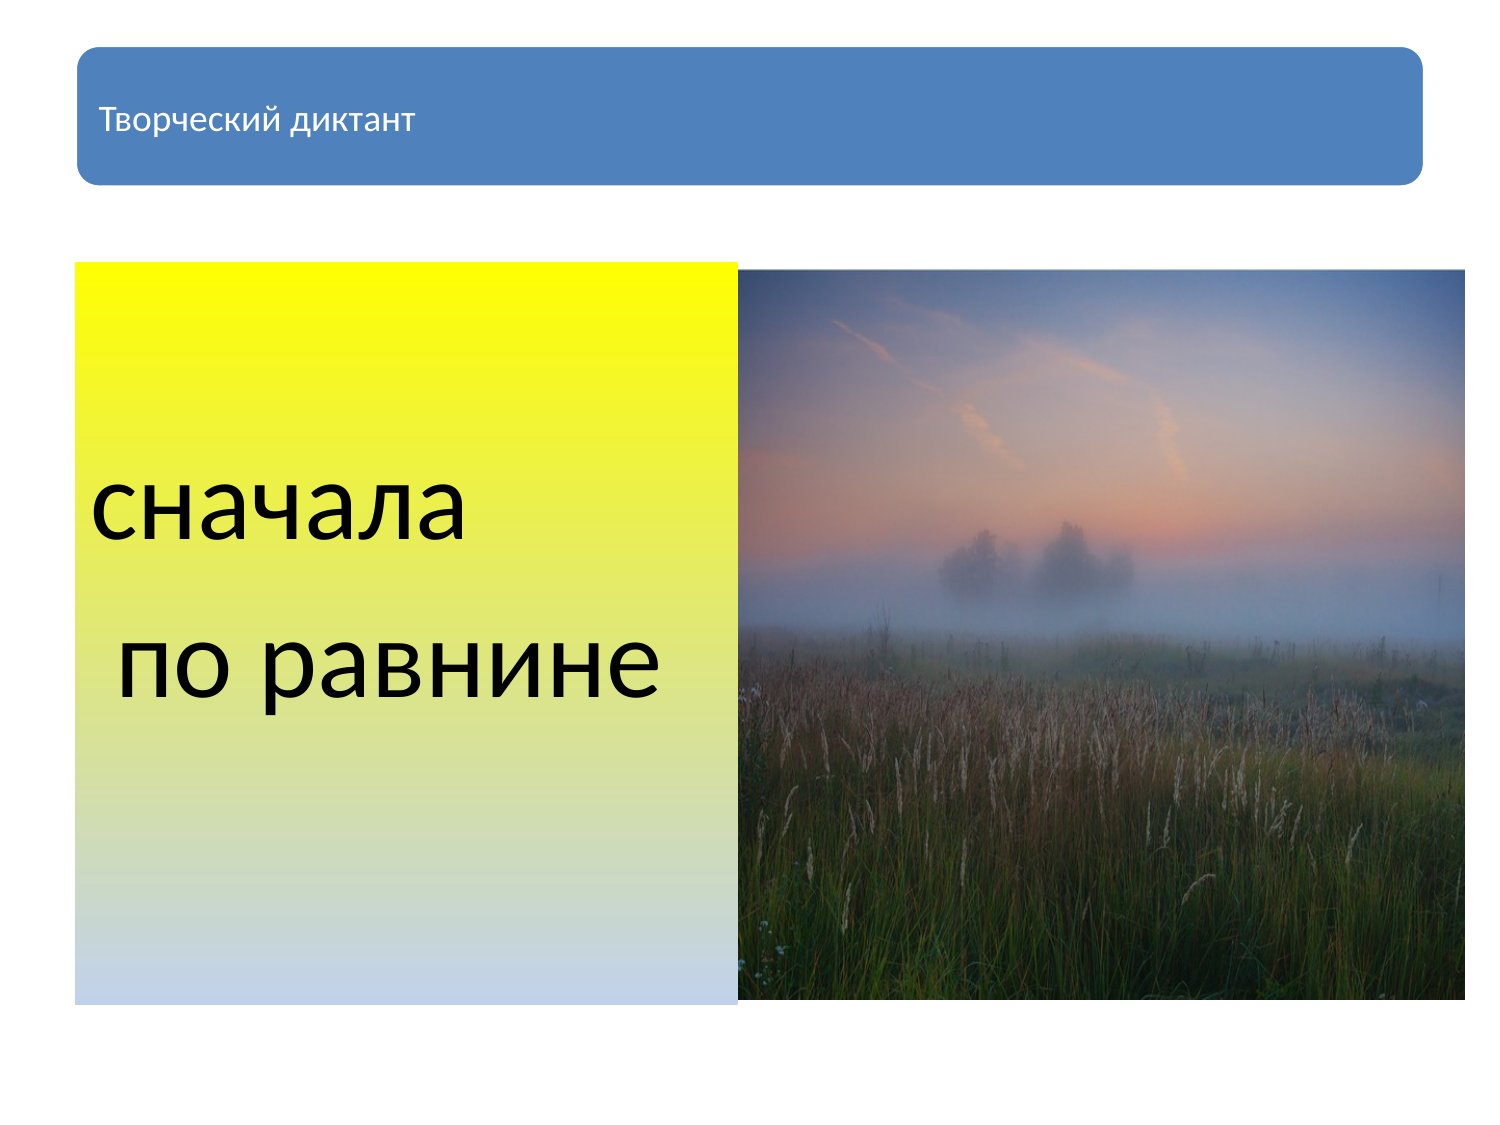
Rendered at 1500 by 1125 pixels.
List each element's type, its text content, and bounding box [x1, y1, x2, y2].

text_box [74, 44, 1426, 188]
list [737, 269, 1465, 1001]
list сначала по равнине [75, 262, 738, 1005]
